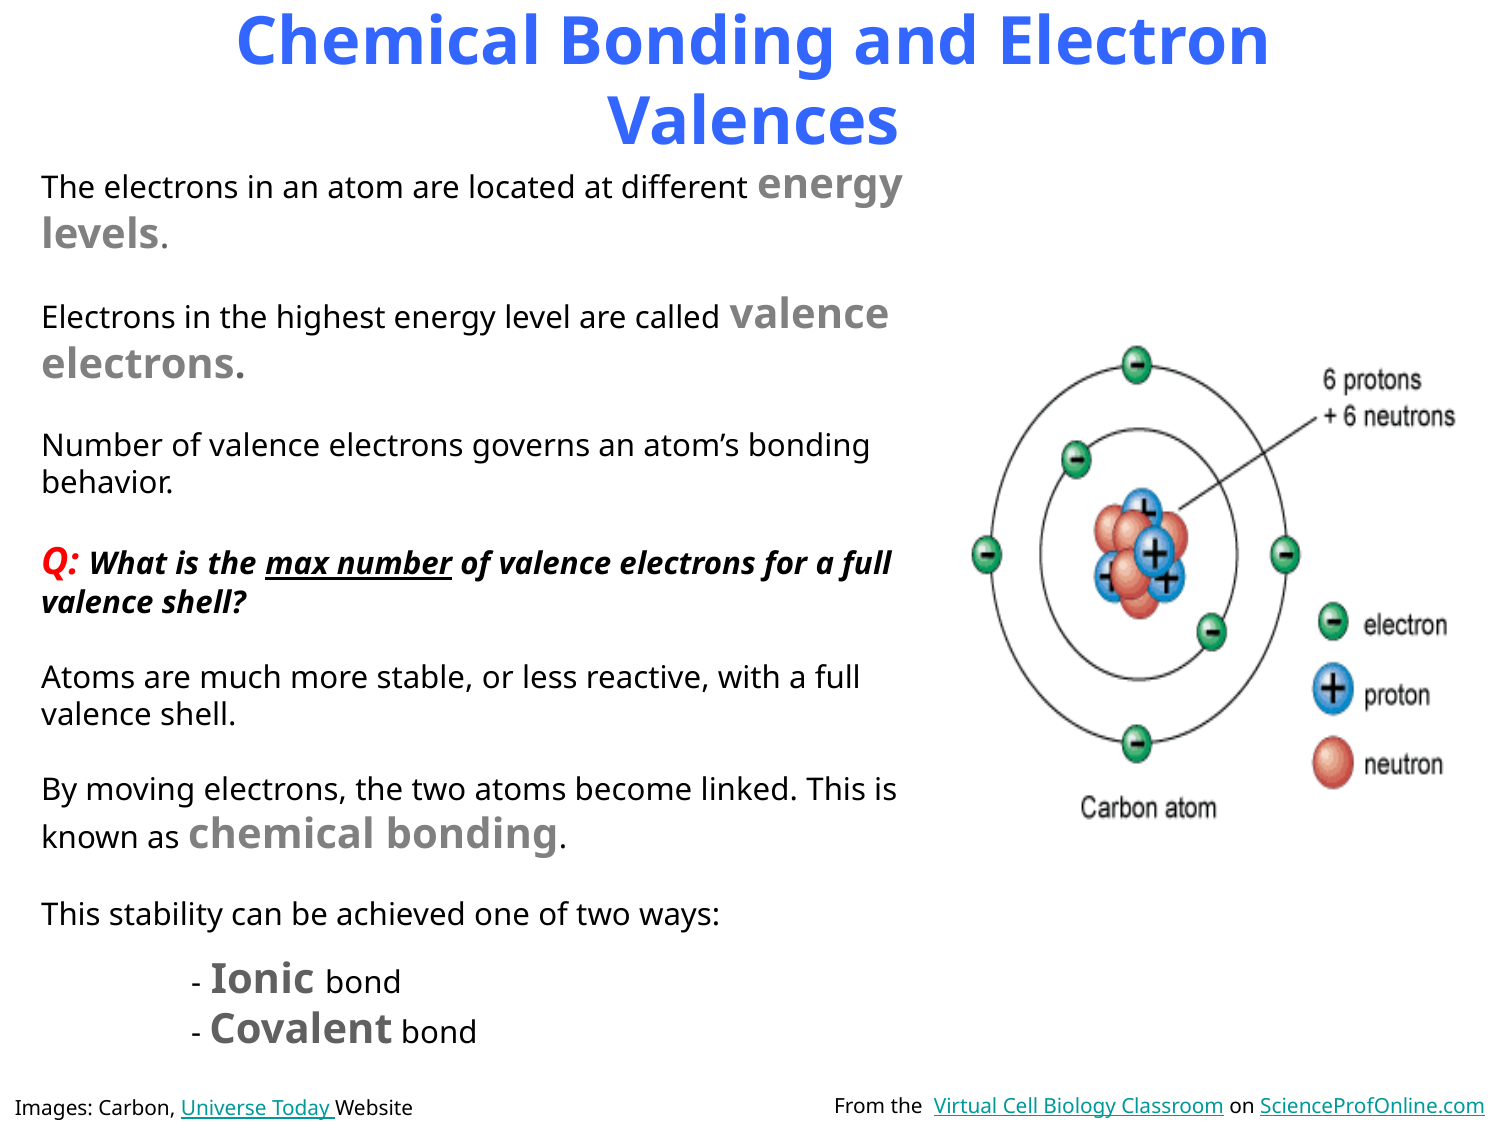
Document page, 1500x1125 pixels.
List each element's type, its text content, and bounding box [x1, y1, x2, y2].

title Chemical Bonding and Electron Valences [78, 37, 1429, 118]
text_box Images: Carbon, Universe Today Website [0, 1087, 488, 1125]
text_box From the Virtual Cell Biology Classroom on ScienceProfOnline.com [753, 1084, 1500, 1125]
text_box The electrons in an atom are located at different energy levels. Electrons in the highest energy level are called valence electrons. Number of valence electrons governs an atom’s bonding behavior. Q: What is the max number of valence electrons for a full valence shell? Atoms are much more stable, or less reactive, with a full valence shell. By moving electrons, the two atoms become linked. This is known as chemical bonding. This stability can be achieved one of two ways: - Ionic bond - Covalent bond [26, 149, 950, 1059]
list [962, 312, 1469, 851]
